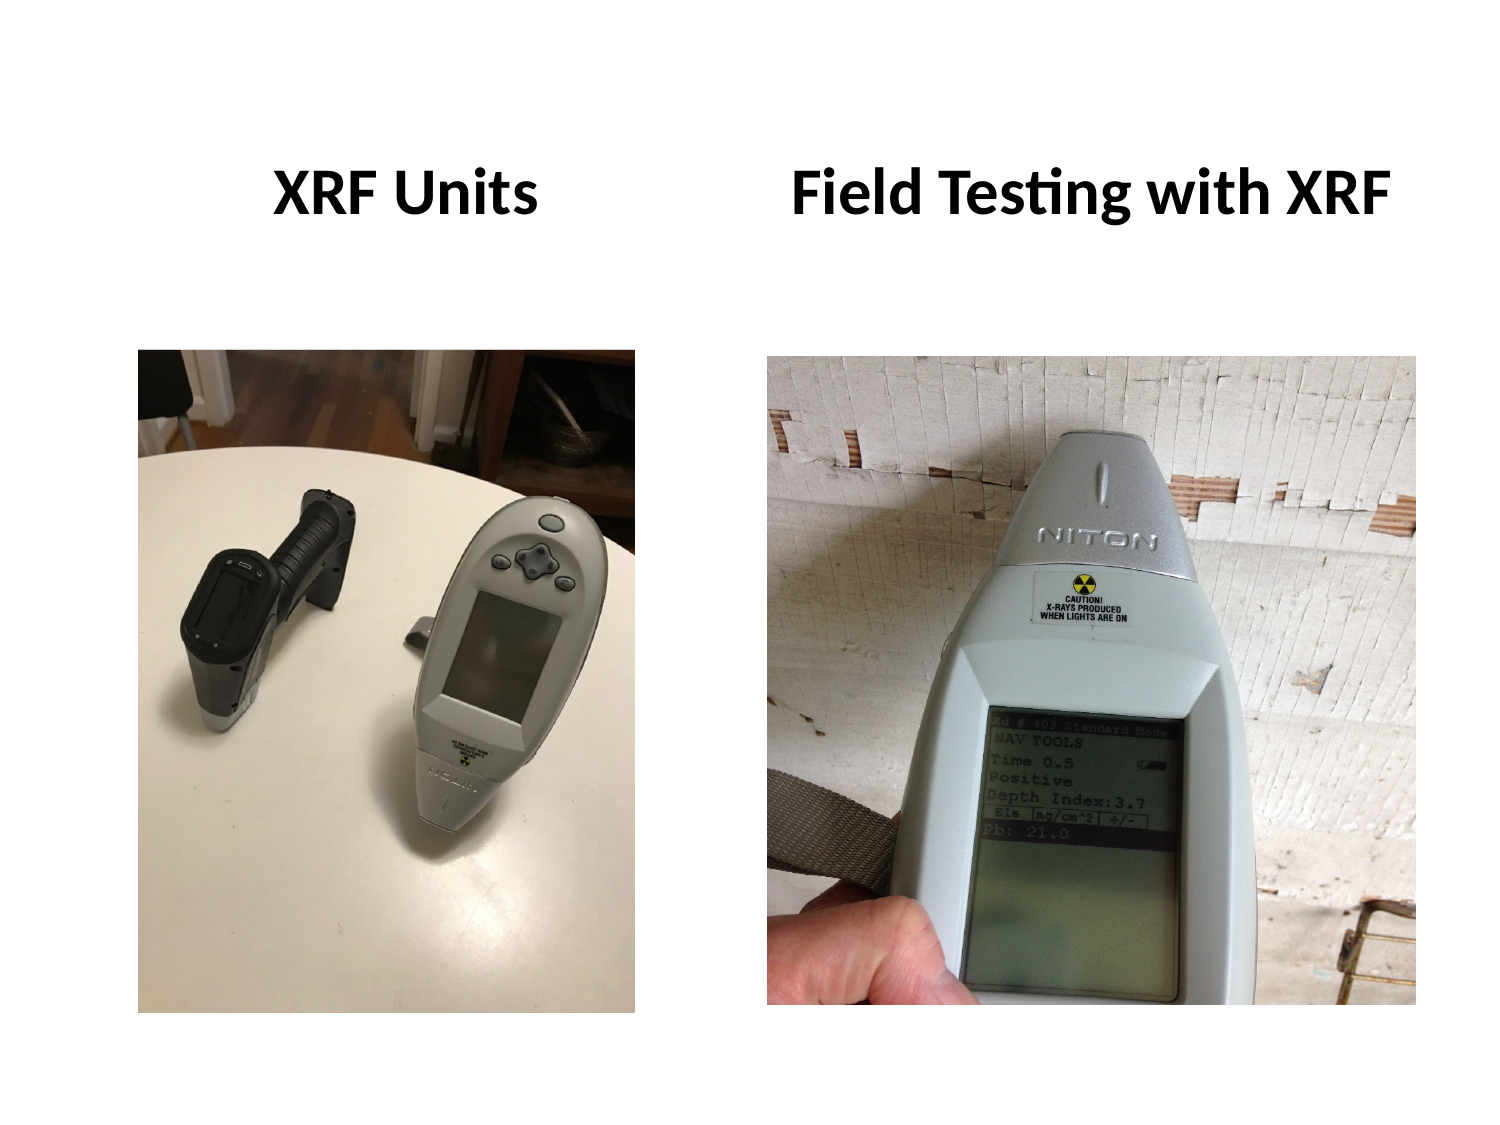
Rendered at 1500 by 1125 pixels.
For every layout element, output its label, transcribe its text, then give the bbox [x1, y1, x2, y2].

picture [138, 930, 635, 1013]
list Field Testing with XRF [760, 174, 1424, 236]
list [767, 356, 1417, 1005]
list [54, 431, 718, 930]
list XRF Units [75, 174, 738, 236]
picture [138, 350, 635, 431]
